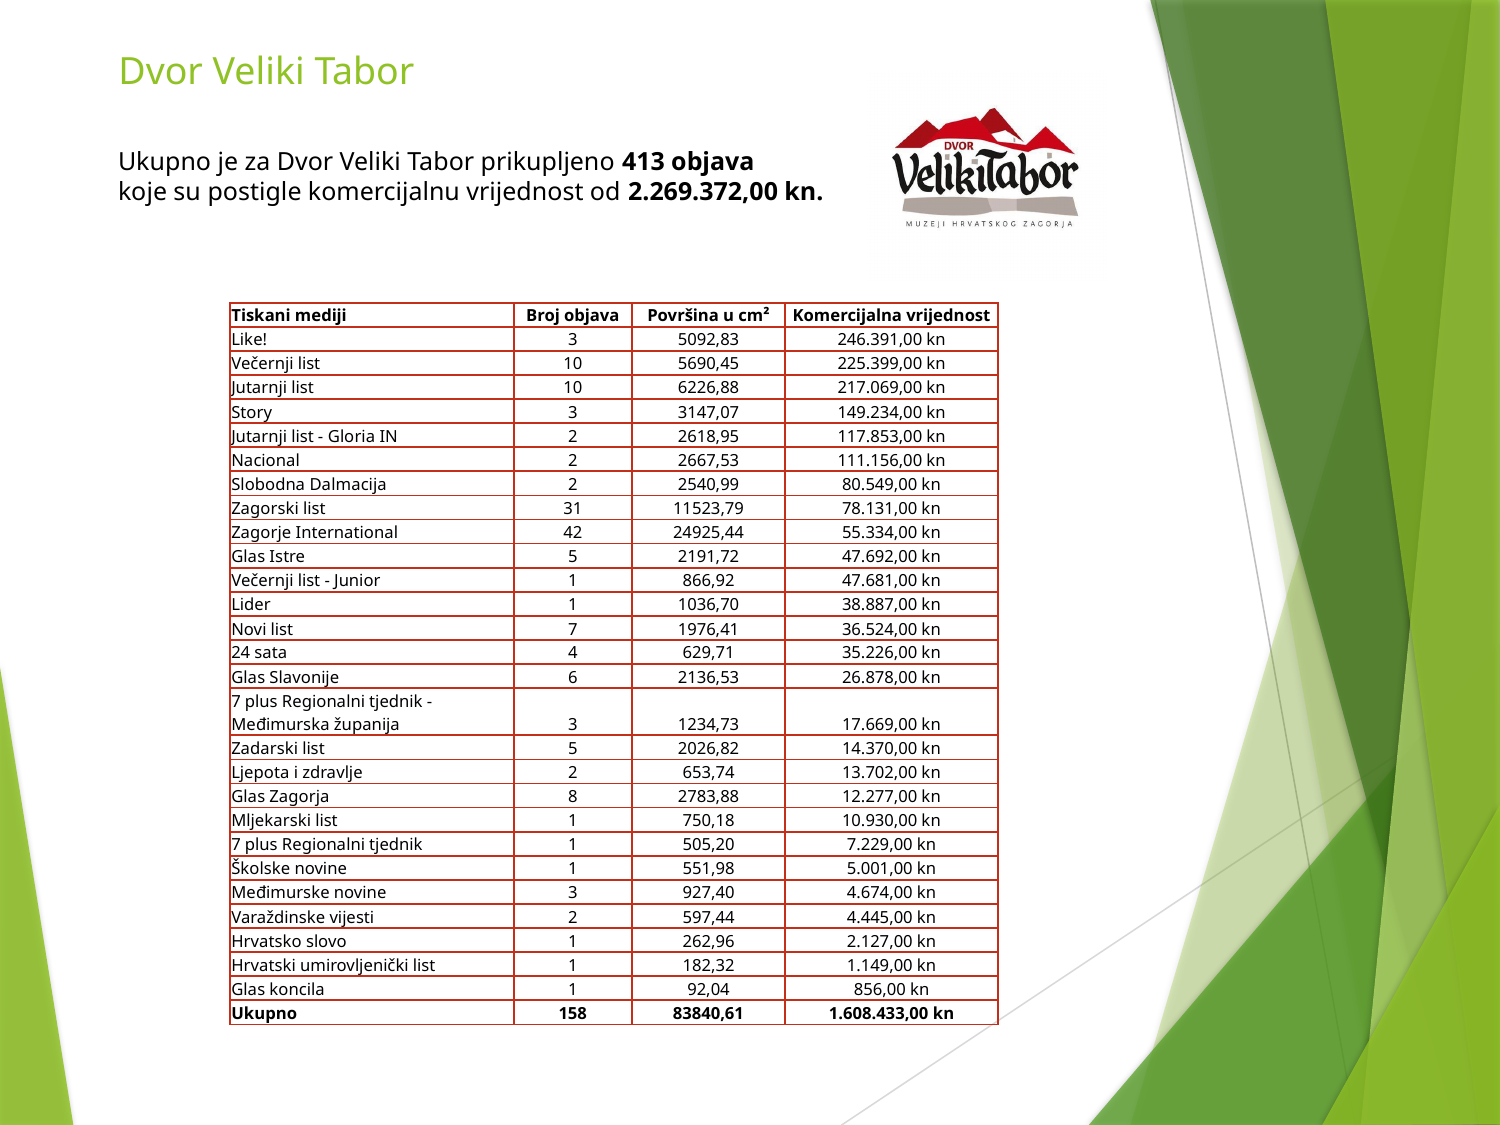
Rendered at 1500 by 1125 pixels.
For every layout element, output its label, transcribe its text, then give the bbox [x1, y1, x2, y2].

table_cell 3 [515, 328, 631, 350]
table_cell 927,40 [633, 881, 784, 903]
table_cell 12.277,00 kn [786, 784, 997, 807]
table_cell Školske novine [231, 857, 513, 879]
table_cell 11523,79 [633, 496, 784, 519]
table_cell 7 plus Regionalni tjednik - Međimurska županija [231, 689, 513, 734]
table_cell 117.853,00 kn [786, 424, 997, 446]
table_header Tiskani mediji [231, 304, 513, 326]
table_cell 2136,53 [633, 665, 784, 687]
table_cell 14.370,00 kn [786, 736, 997, 759]
table_cell Međimurske novine [231, 881, 513, 903]
table_cell 3 [515, 689, 631, 734]
table_cell Nacional [231, 448, 513, 470]
table_cell Mljekarski list [231, 808, 513, 831]
table_cell 1.608.433,00 kn [786, 1001, 997, 1024]
table_cell 225.399,00 kn [786, 352, 997, 374]
table_cell 5 [515, 736, 631, 759]
table_cell Zadarski list [231, 736, 513, 759]
table_cell 36.524,00 kn [786, 617, 997, 639]
table_cell 2026,82 [633, 736, 784, 759]
picture [867, 69, 1107, 282]
table_cell 55.334,00 kn [786, 520, 997, 543]
table_cell 551,98 [633, 857, 784, 879]
table_cell 629,71 [633, 641, 784, 663]
table_cell 149.234,00 kn [786, 400, 997, 422]
table_cell 1 [515, 977, 631, 999]
table_cell 10.930,00 kn [786, 808, 997, 831]
table_cell 653,74 [633, 760, 784, 783]
title Dvor Veliki Tabor [103, 39, 435, 101]
text_box Ukupno je za Dvor Veliki Tabor prikupljeno 413 objava koje su postigle komercijalnu vrijednost od 2.269.372,00 kn. [103, 137, 862, 213]
table_cell Jutarnji list [231, 376, 513, 398]
table_cell 246.391,00 kn [786, 328, 997, 350]
table_cell Večernji list - Junior [231, 569, 513, 591]
table_cell 1 [515, 953, 631, 975]
table_cell 7 plus Regionalni tjednik [231, 833, 513, 855]
table_cell 7 [515, 617, 631, 639]
table_cell Story [231, 400, 513, 422]
table_cell 2191,72 [633, 544, 784, 567]
table_cell 597,44 [633, 905, 784, 927]
table_cell 42 [515, 520, 631, 543]
table_cell 5092,83 [633, 328, 784, 350]
table_cell Glas Istre [231, 544, 513, 567]
table_header Komercijalna vrijednost [786, 304, 997, 326]
table_cell Like! [231, 328, 513, 350]
table_cell Slobodna Dalmacija [231, 472, 513, 495]
table_cell Zagorski list [231, 496, 513, 519]
table_cell 3 [515, 400, 631, 422]
table_cell 1 [515, 857, 631, 879]
table_cell Hrvatsko slovo [231, 929, 513, 951]
table_cell Glas koncila [231, 977, 513, 999]
table_cell 1.149,00 kn [786, 953, 997, 975]
table_cell 1976,41 [633, 617, 784, 639]
table_cell 505,20 [633, 833, 784, 855]
table_cell Ljepota i zdravlje [231, 760, 513, 783]
table_cell 31 [515, 496, 631, 519]
table_cell 13.702,00 kn [786, 760, 997, 783]
table_cell Glas Zagorja [231, 784, 513, 807]
table_cell 38.887,00 kn [786, 593, 997, 615]
table_cell 1 [515, 569, 631, 591]
table_cell 80.549,00 kn [786, 472, 997, 495]
table_cell 262,96 [633, 929, 784, 951]
table_cell 1 [515, 929, 631, 951]
table_cell 3147,07 [633, 400, 784, 422]
table_cell 2667,53 [633, 448, 784, 470]
table_cell 5 [515, 544, 631, 567]
table_cell Hrvatski umirovljenički list [231, 953, 513, 975]
table_cell 3 [515, 881, 631, 903]
table_cell 47.681,00 kn [786, 569, 997, 591]
table_cell 217.069,00 kn [786, 376, 997, 398]
table_header Površina u cm² [633, 304, 784, 326]
table_cell 2618,95 [633, 424, 784, 446]
table_cell 2 [515, 448, 631, 470]
table_cell 2.127,00 kn [786, 929, 997, 951]
table_cell 1 [515, 593, 631, 615]
table_cell 2 [515, 424, 631, 446]
table_cell 6 [515, 665, 631, 687]
table_cell 4 [515, 641, 631, 663]
table_cell 2 [515, 472, 631, 495]
table_cell 1 [515, 833, 631, 855]
table_cell 4.445,00 kn [786, 905, 997, 927]
table_cell 1 [515, 808, 631, 831]
table_cell Lider [231, 593, 513, 615]
table_header Broj objava [515, 304, 631, 326]
table_cell 158 [515, 1001, 631, 1024]
table_cell 24925,44 [633, 520, 784, 543]
table_cell Novi list [231, 617, 513, 639]
table_cell 750,18 [633, 808, 784, 831]
table_cell 26.878,00 kn [786, 665, 997, 687]
table_cell 1036,70 [633, 593, 784, 615]
table_cell Glas Slavonije [231, 665, 513, 687]
table_cell 7.229,00 kn [786, 833, 997, 855]
table_cell 866,92 [633, 569, 784, 591]
table_cell 1234,73 [633, 689, 784, 734]
table_cell Jutarnji list - Gloria IN [231, 424, 513, 446]
table_cell 35.226,00 kn [786, 641, 997, 663]
table_cell 78.131,00 kn [786, 496, 997, 519]
table_cell 2 [515, 760, 631, 783]
table_cell 8 [515, 784, 631, 807]
table_cell 47.692,00 kn [786, 544, 997, 567]
table_cell 6226,88 [633, 376, 784, 398]
table_cell Večernji list [231, 352, 513, 374]
table_cell 92,04 [633, 977, 784, 999]
table_cell 24 sata [231, 641, 513, 663]
table_cell 856,00 kn [786, 977, 997, 999]
table_cell 10 [515, 352, 631, 374]
table_cell 2540,99 [633, 472, 784, 495]
table_cell 83840,61 [633, 1001, 784, 1024]
table_cell 182,32 [633, 953, 784, 975]
table_cell Zagorje International [231, 520, 513, 543]
table_cell 17.669,00 kn [786, 689, 997, 734]
table_cell 5690,45 [633, 352, 784, 374]
table_cell Varaždinske vijesti [231, 905, 513, 927]
table_cell 2783,88 [633, 784, 784, 807]
table_cell 111.156,00 kn [786, 448, 997, 470]
table_cell 2 [515, 905, 631, 927]
table_cell 10 [515, 376, 631, 398]
table_cell Ukupno [231, 1001, 513, 1024]
table_cell 4.674,00 kn [786, 881, 997, 903]
table_cell 5.001,00 kn [786, 857, 997, 879]
